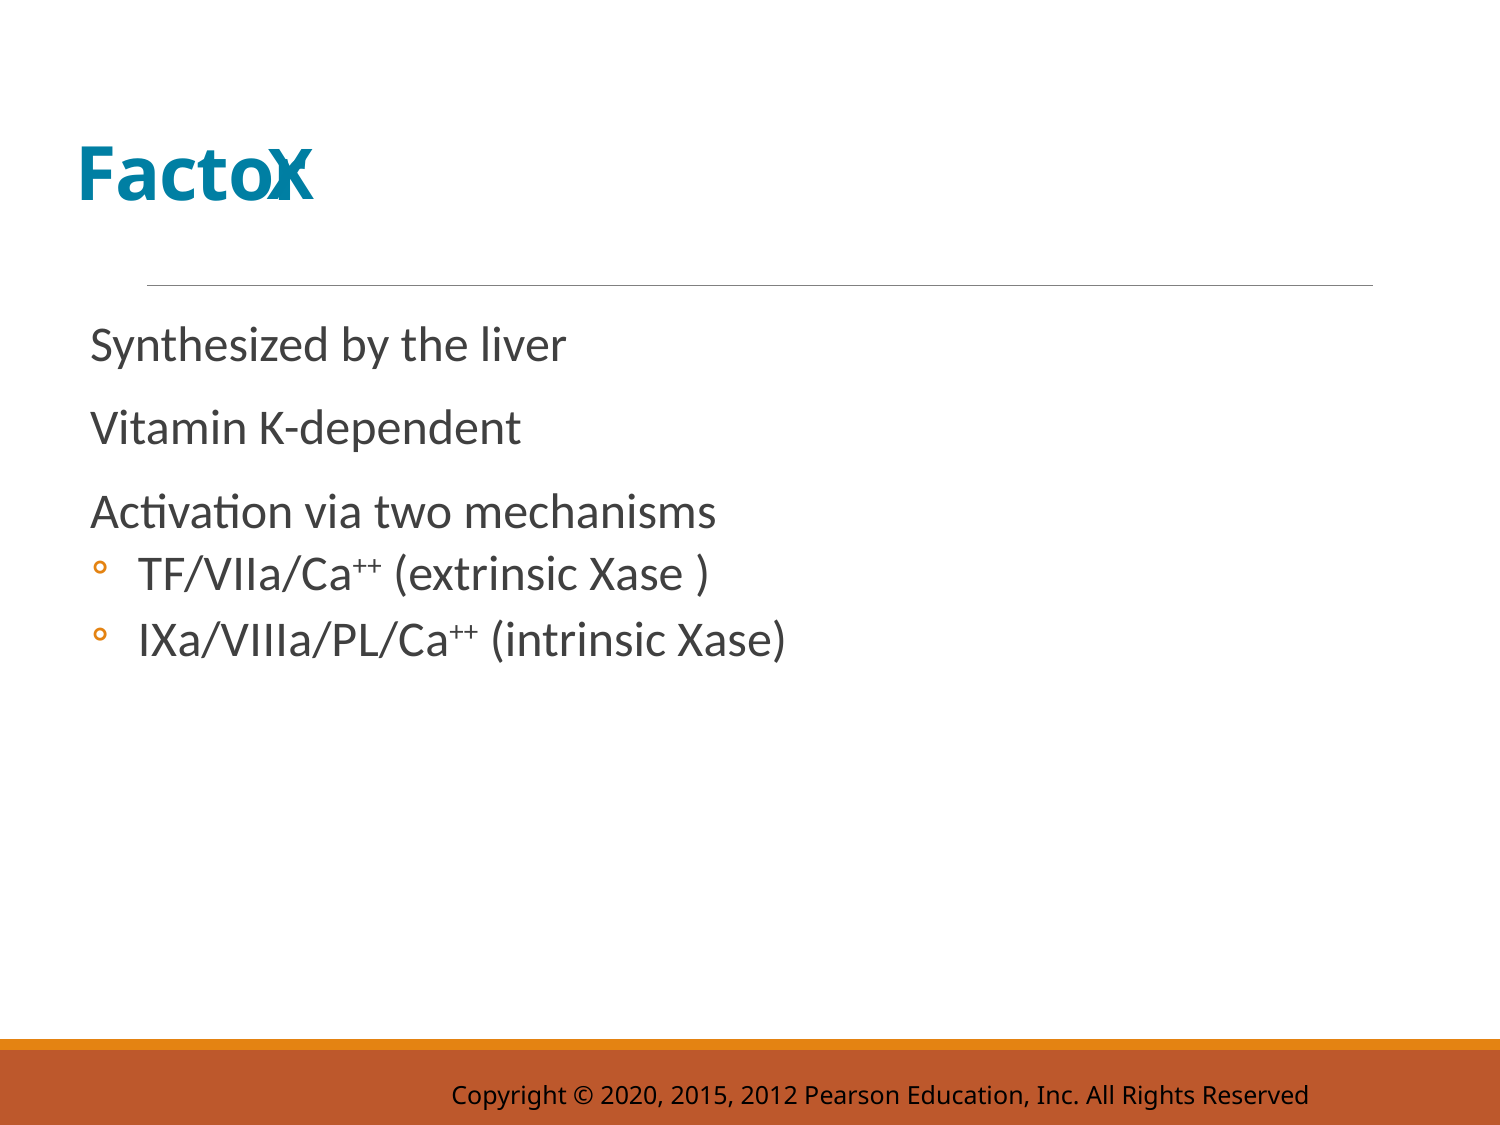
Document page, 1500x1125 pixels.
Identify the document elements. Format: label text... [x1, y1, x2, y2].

title Factor Ten [75, 35, 1425, 216]
list Synthesized by the liver Vitamin K-dependent Activation via two mechanisms T F/V I I a/C a++ (extrinsic Xase ) I X a/V I I I a/P L/C a++ (intrinsic Xase) [75, 318, 1425, 1046]
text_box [262, 142, 321, 205]
